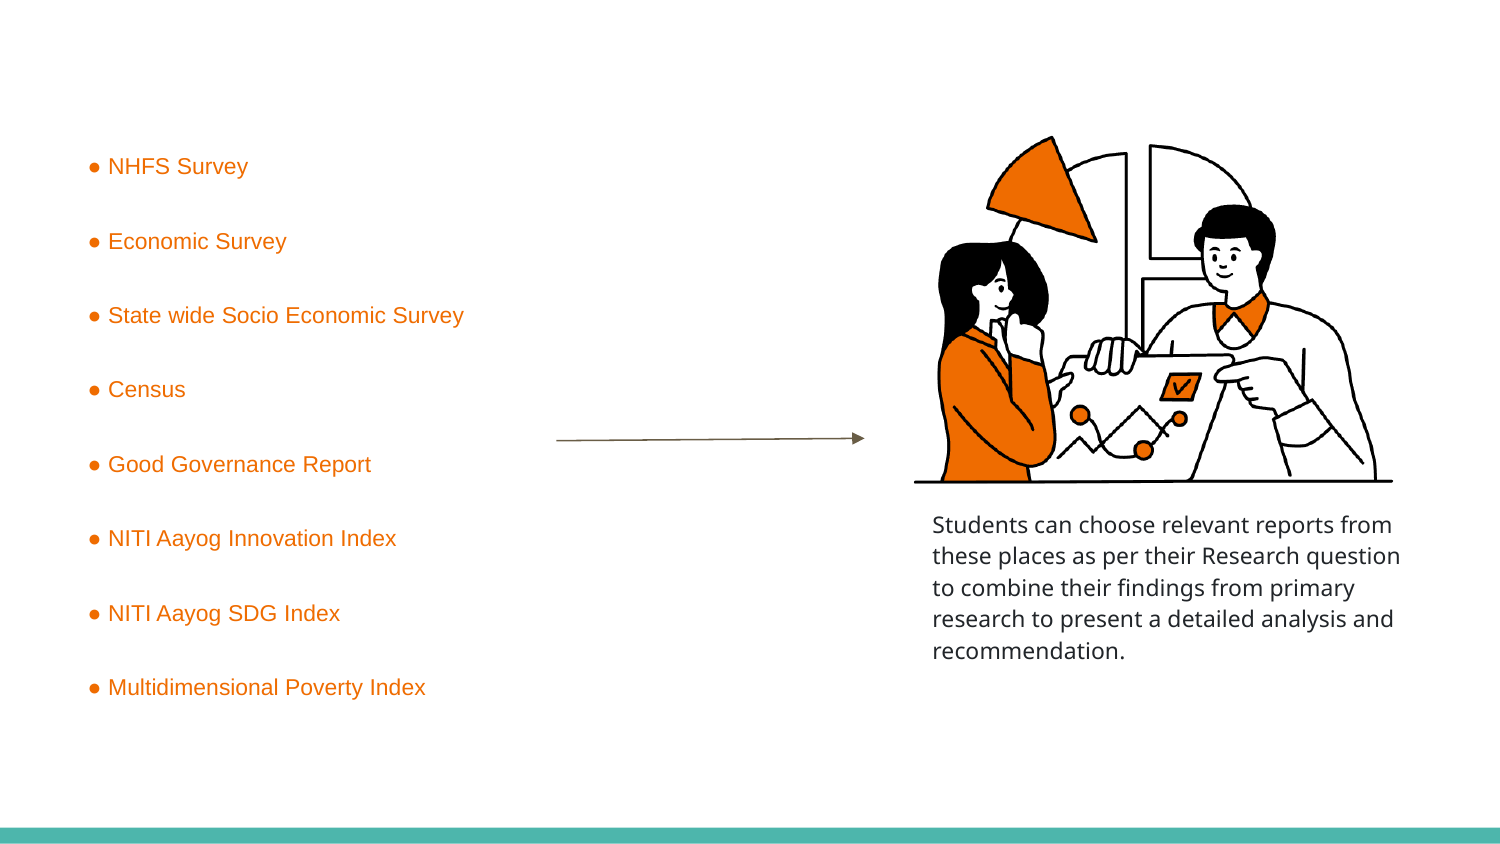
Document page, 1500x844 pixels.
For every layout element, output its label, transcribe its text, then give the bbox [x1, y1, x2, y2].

list ● NHFS Survey ● Economic Survey ● State wide Socio Economic Survey ● Census ● Good Governance Report ● NITI Aayog Innovation Index ● NITI Aayog SDG Index ● Multidimensional Poverty Index [72, 114, 557, 767]
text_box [869, 96, 1435, 735]
